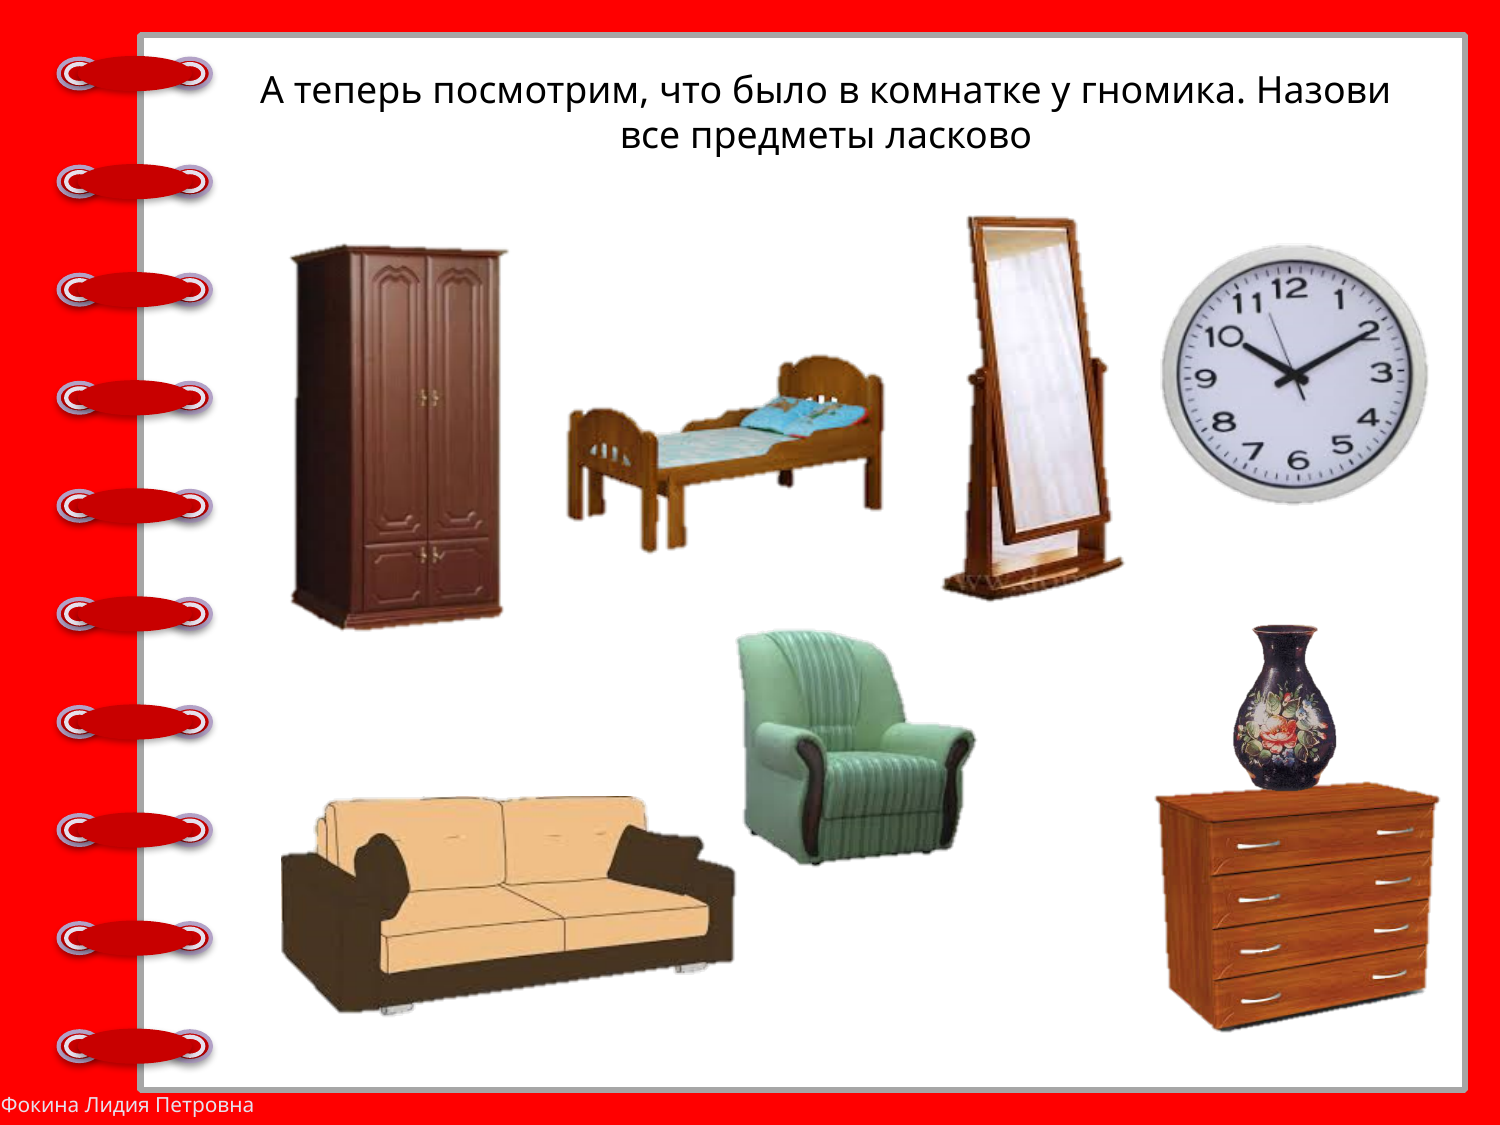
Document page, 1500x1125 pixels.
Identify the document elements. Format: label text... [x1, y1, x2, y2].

picture [1148, 620, 1443, 1043]
picture [280, 198, 1442, 1048]
text_box А теперь посмотрим, что было в комнатке у гномика. Назови все предметы ласково [222, 58, 1430, 164]
